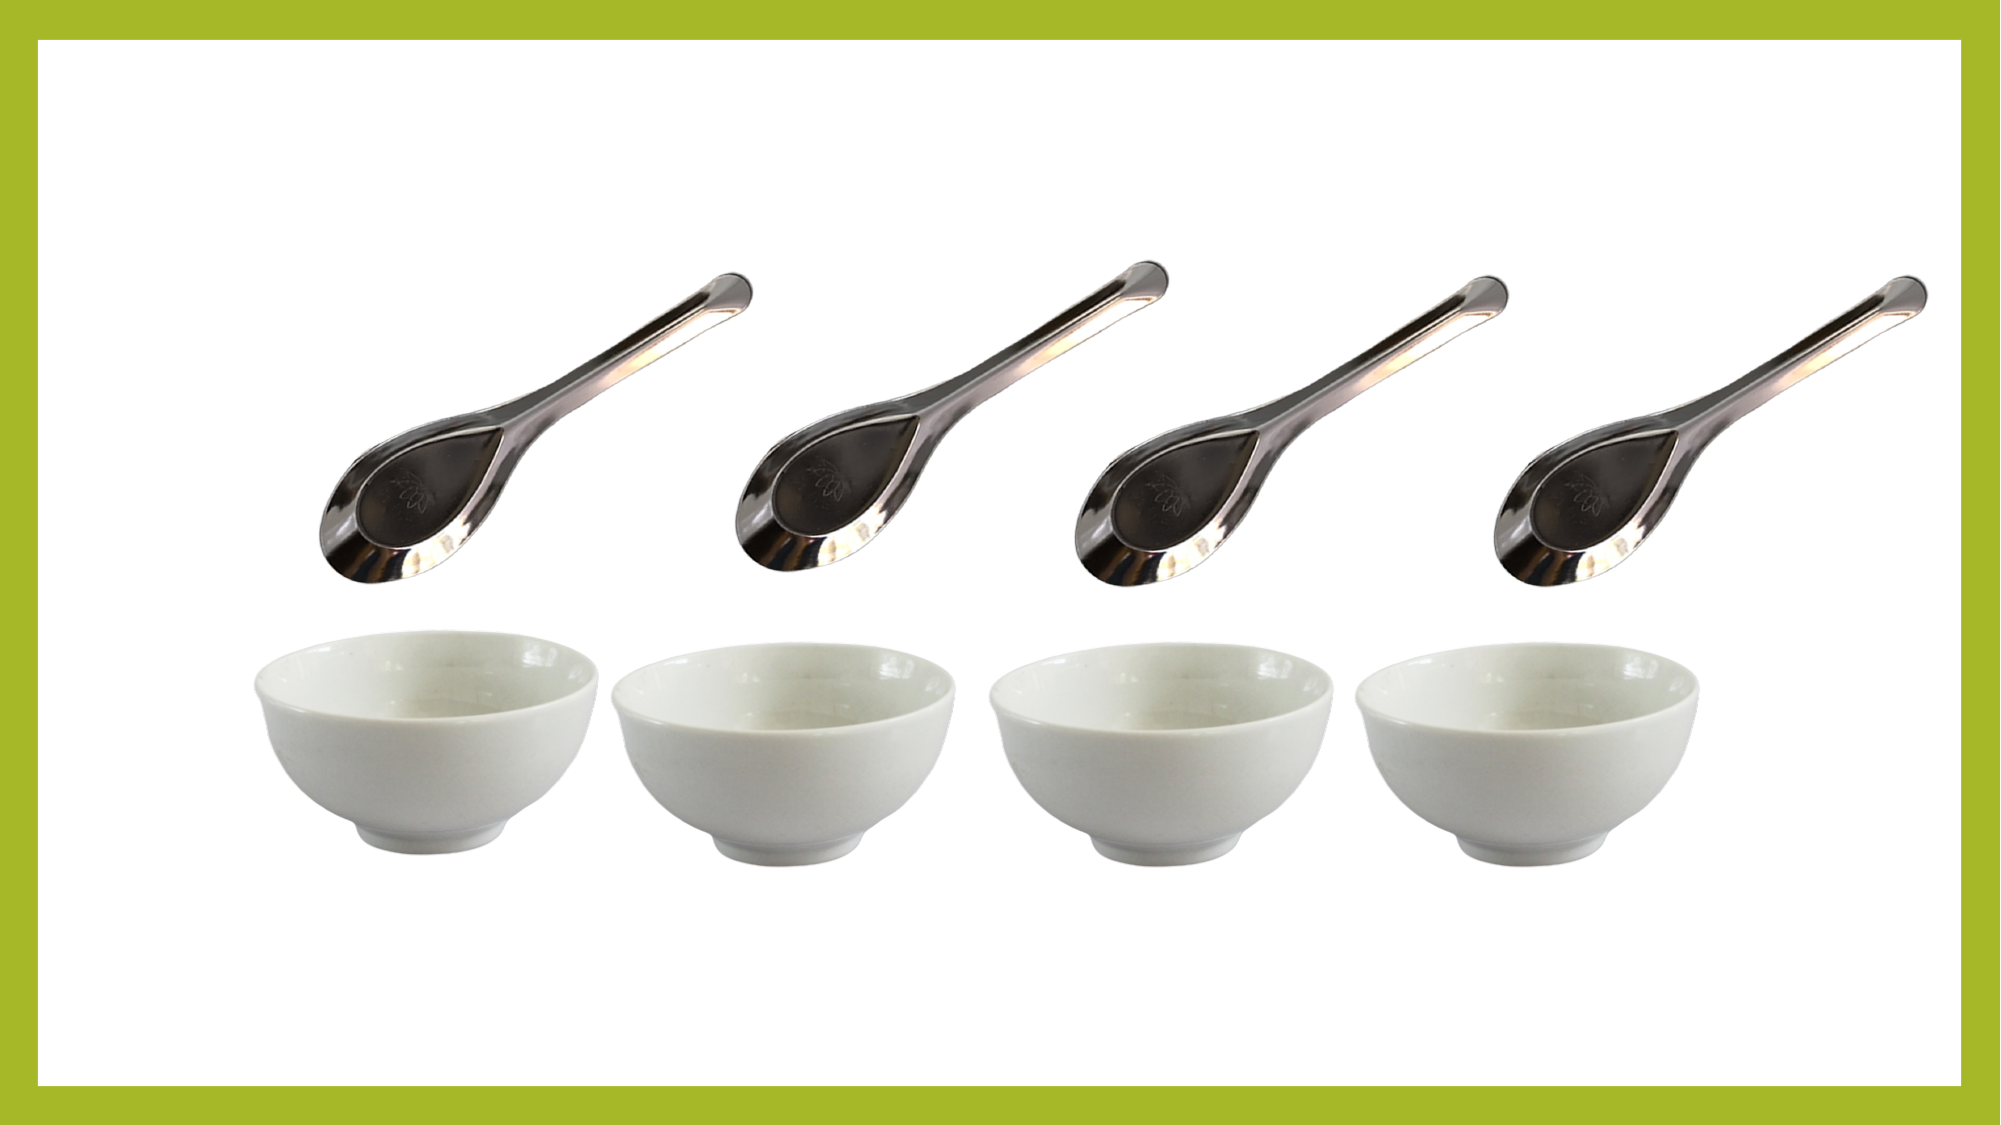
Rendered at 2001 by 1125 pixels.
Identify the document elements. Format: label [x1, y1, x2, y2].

picture [170, 140, 2000, 994]
